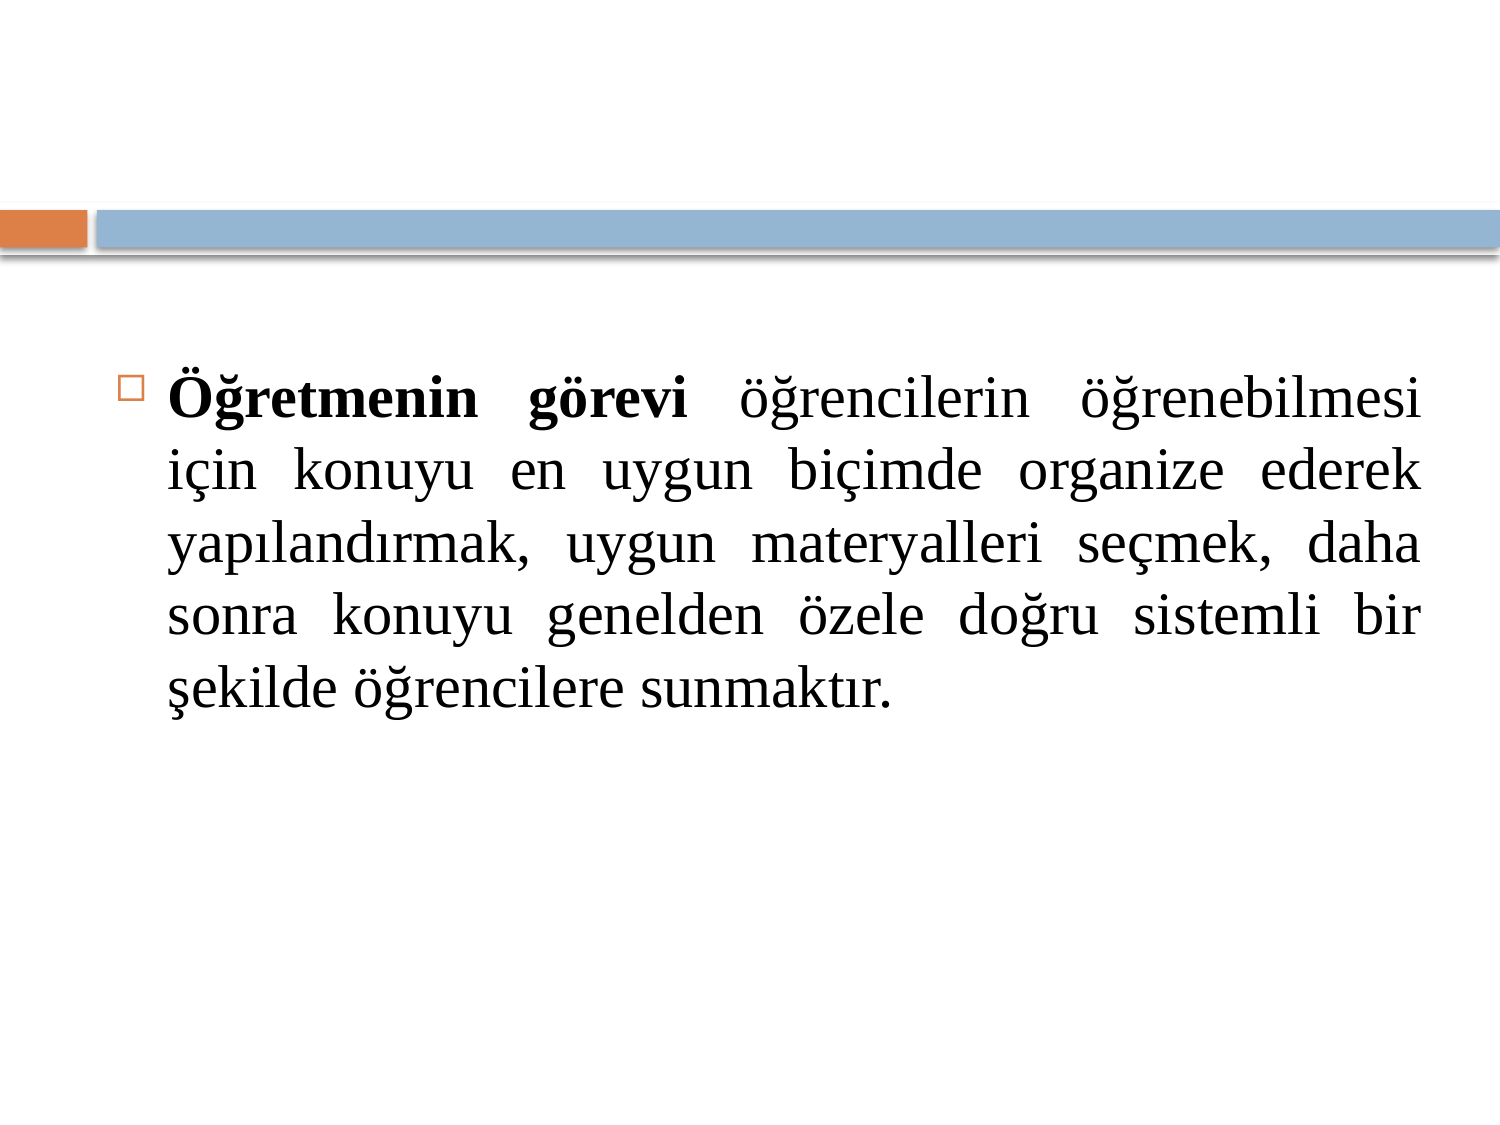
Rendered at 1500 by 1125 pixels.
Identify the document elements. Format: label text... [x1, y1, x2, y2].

list Öğretmenin görevi öğrencilerin öğrenebilmesi için konuyu en uygun biçimde organize ederek yapılandırmak, uygun materyalleri seçmek, daha sonra konuyu genelden özele doğru sistemli bir şekilde öğrencilere sunmaktır. [100, 262, 1438, 1000]
